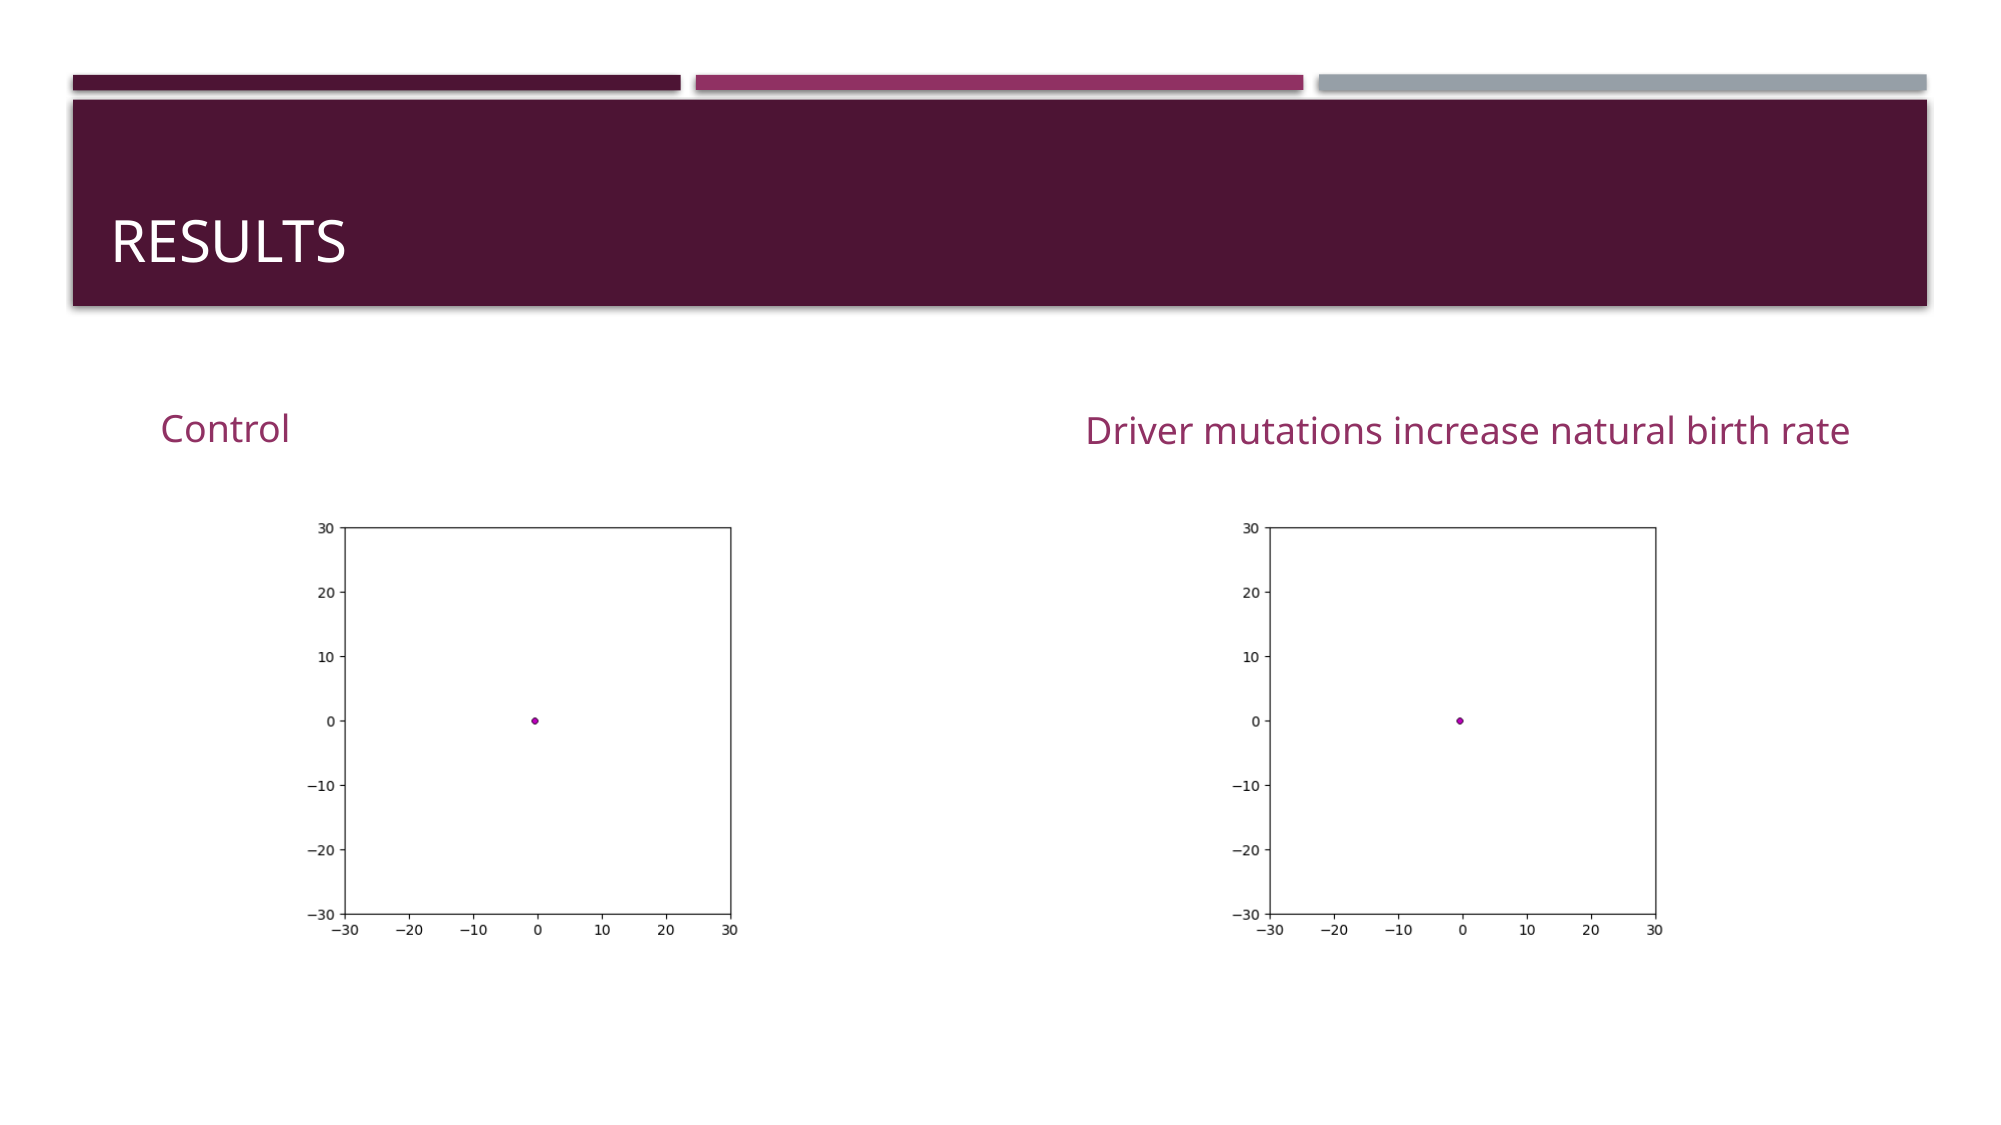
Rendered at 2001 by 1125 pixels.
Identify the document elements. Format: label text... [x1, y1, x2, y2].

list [216, 479, 860, 962]
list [1140, 479, 1784, 962]
list Driver mutations increase natural birth rate [1070, 369, 1905, 460]
list Control [145, 369, 980, 458]
title Results [95, 119, 1905, 282]
